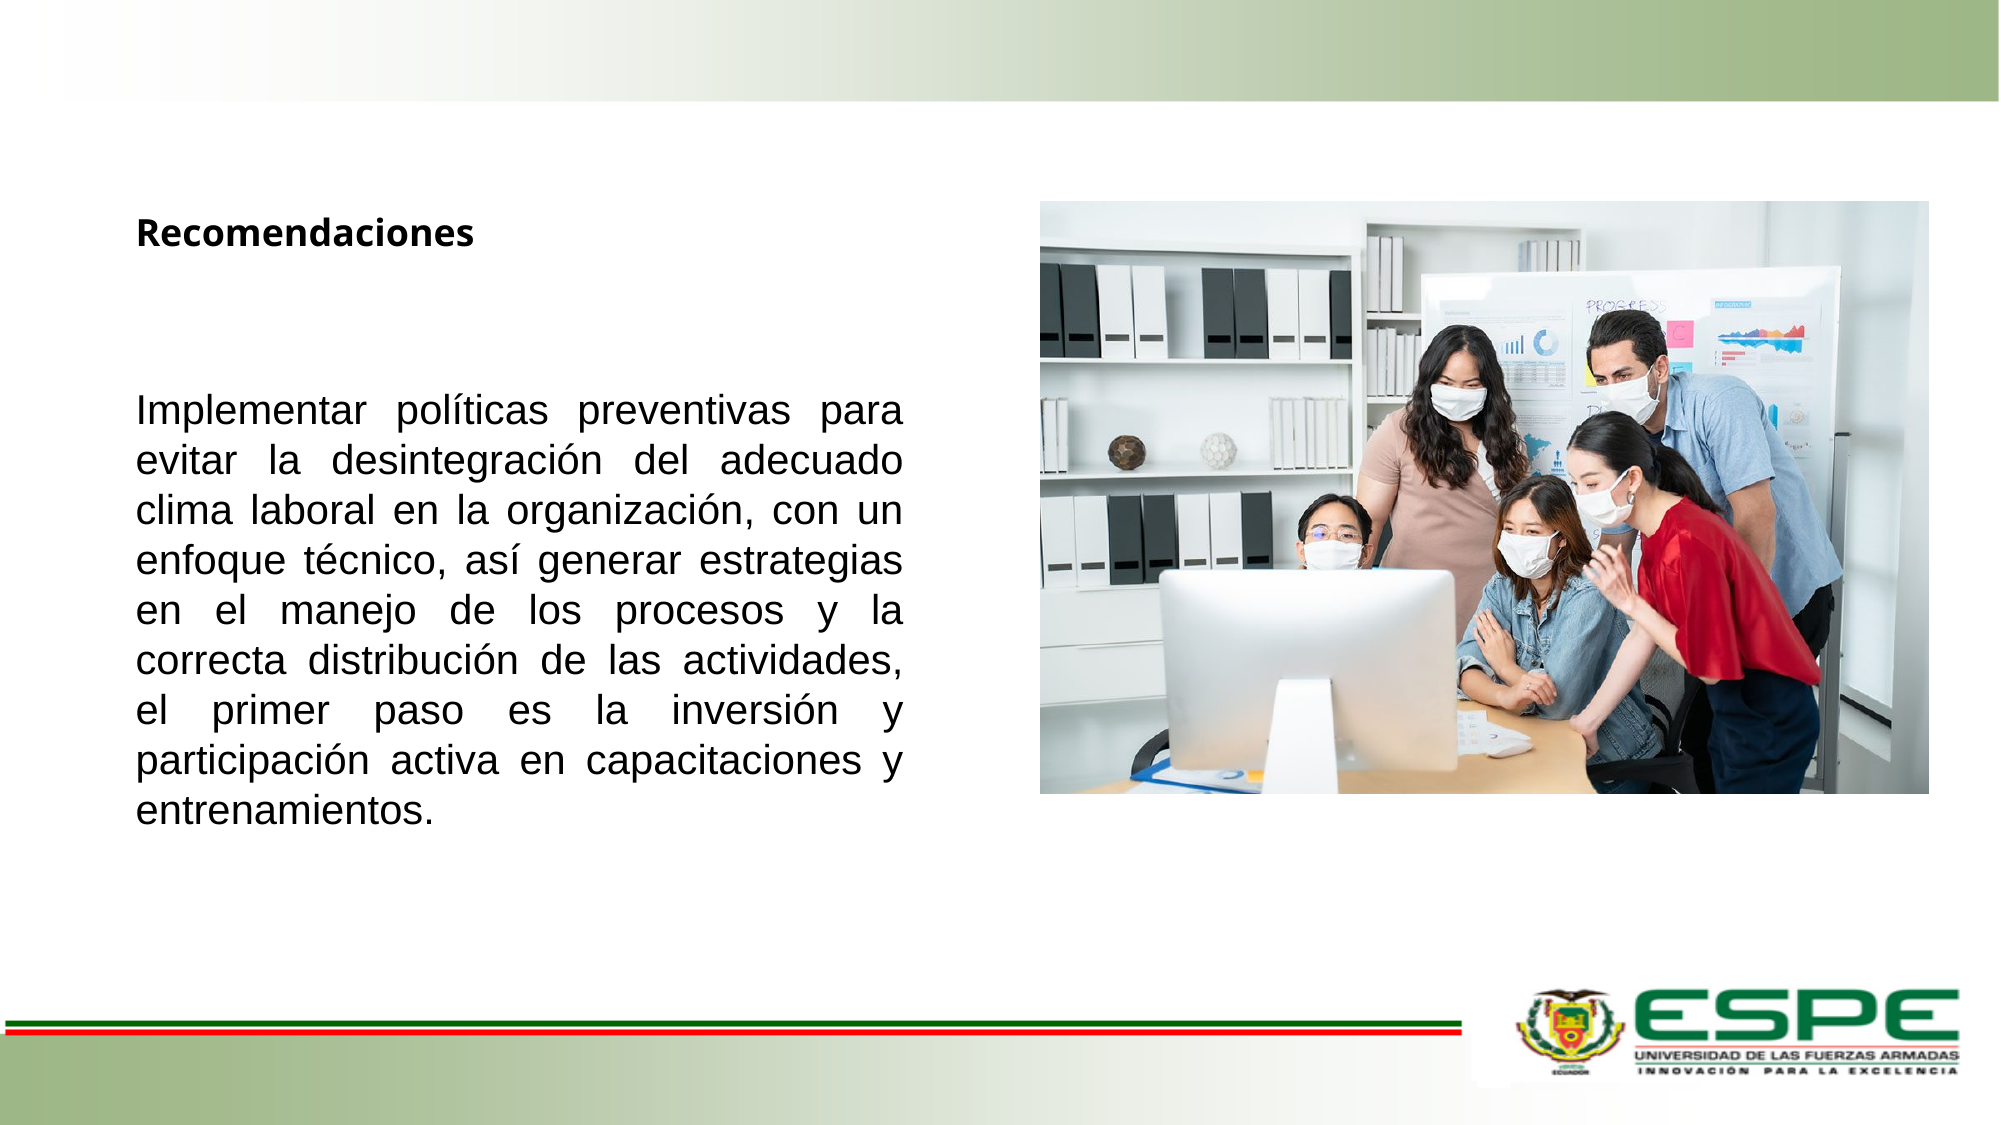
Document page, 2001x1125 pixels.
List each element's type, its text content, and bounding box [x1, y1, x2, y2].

text_box Implementar políticas preventivas para evitar la desintegración del adecuado clima laboral en la organización, con un enfoque técnico, así generar estrategias en el manejo de los procesos y la correcta distribución de las actividades, el primer paso es la inversión y participación activa en capacitaciones y entrenamientos. [120, 375, 919, 885]
picture [0, 0, 2001, 1125]
text_box Recomendaciones [120, 201, 800, 261]
